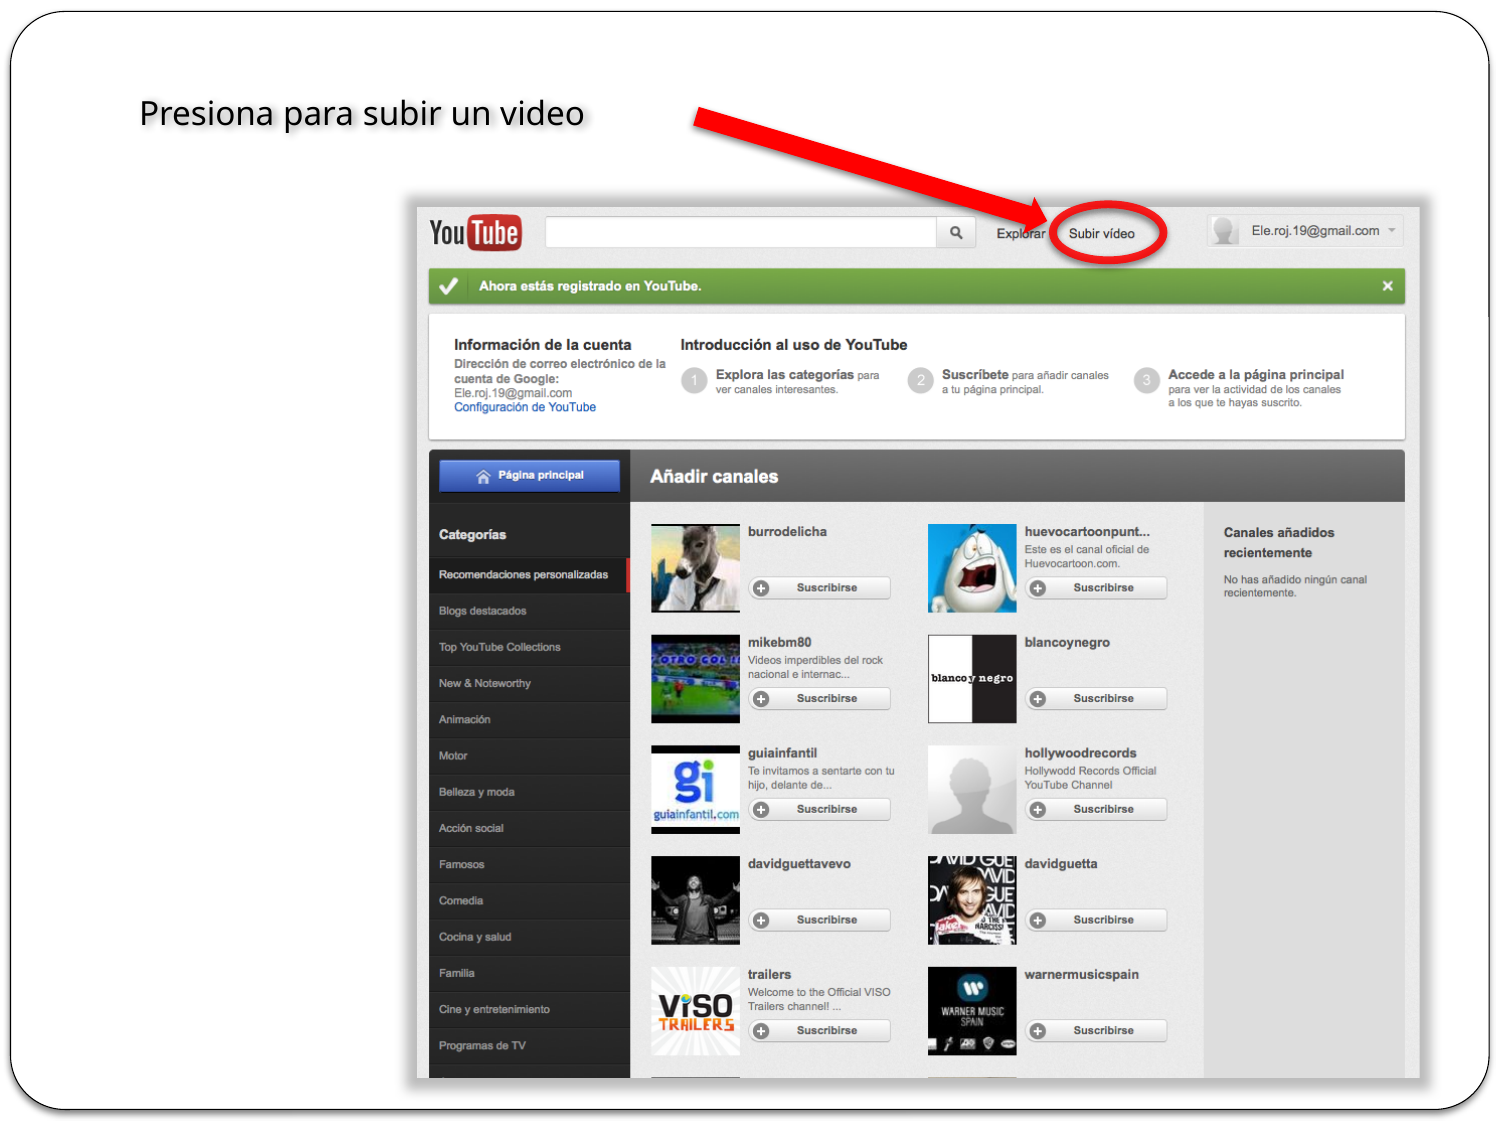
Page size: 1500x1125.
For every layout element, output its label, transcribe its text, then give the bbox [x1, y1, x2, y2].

text_box [700, 106, 1040, 205]
text_box Presiona para subir un video [123, 83, 691, 140]
picture [416, 206, 1420, 1078]
